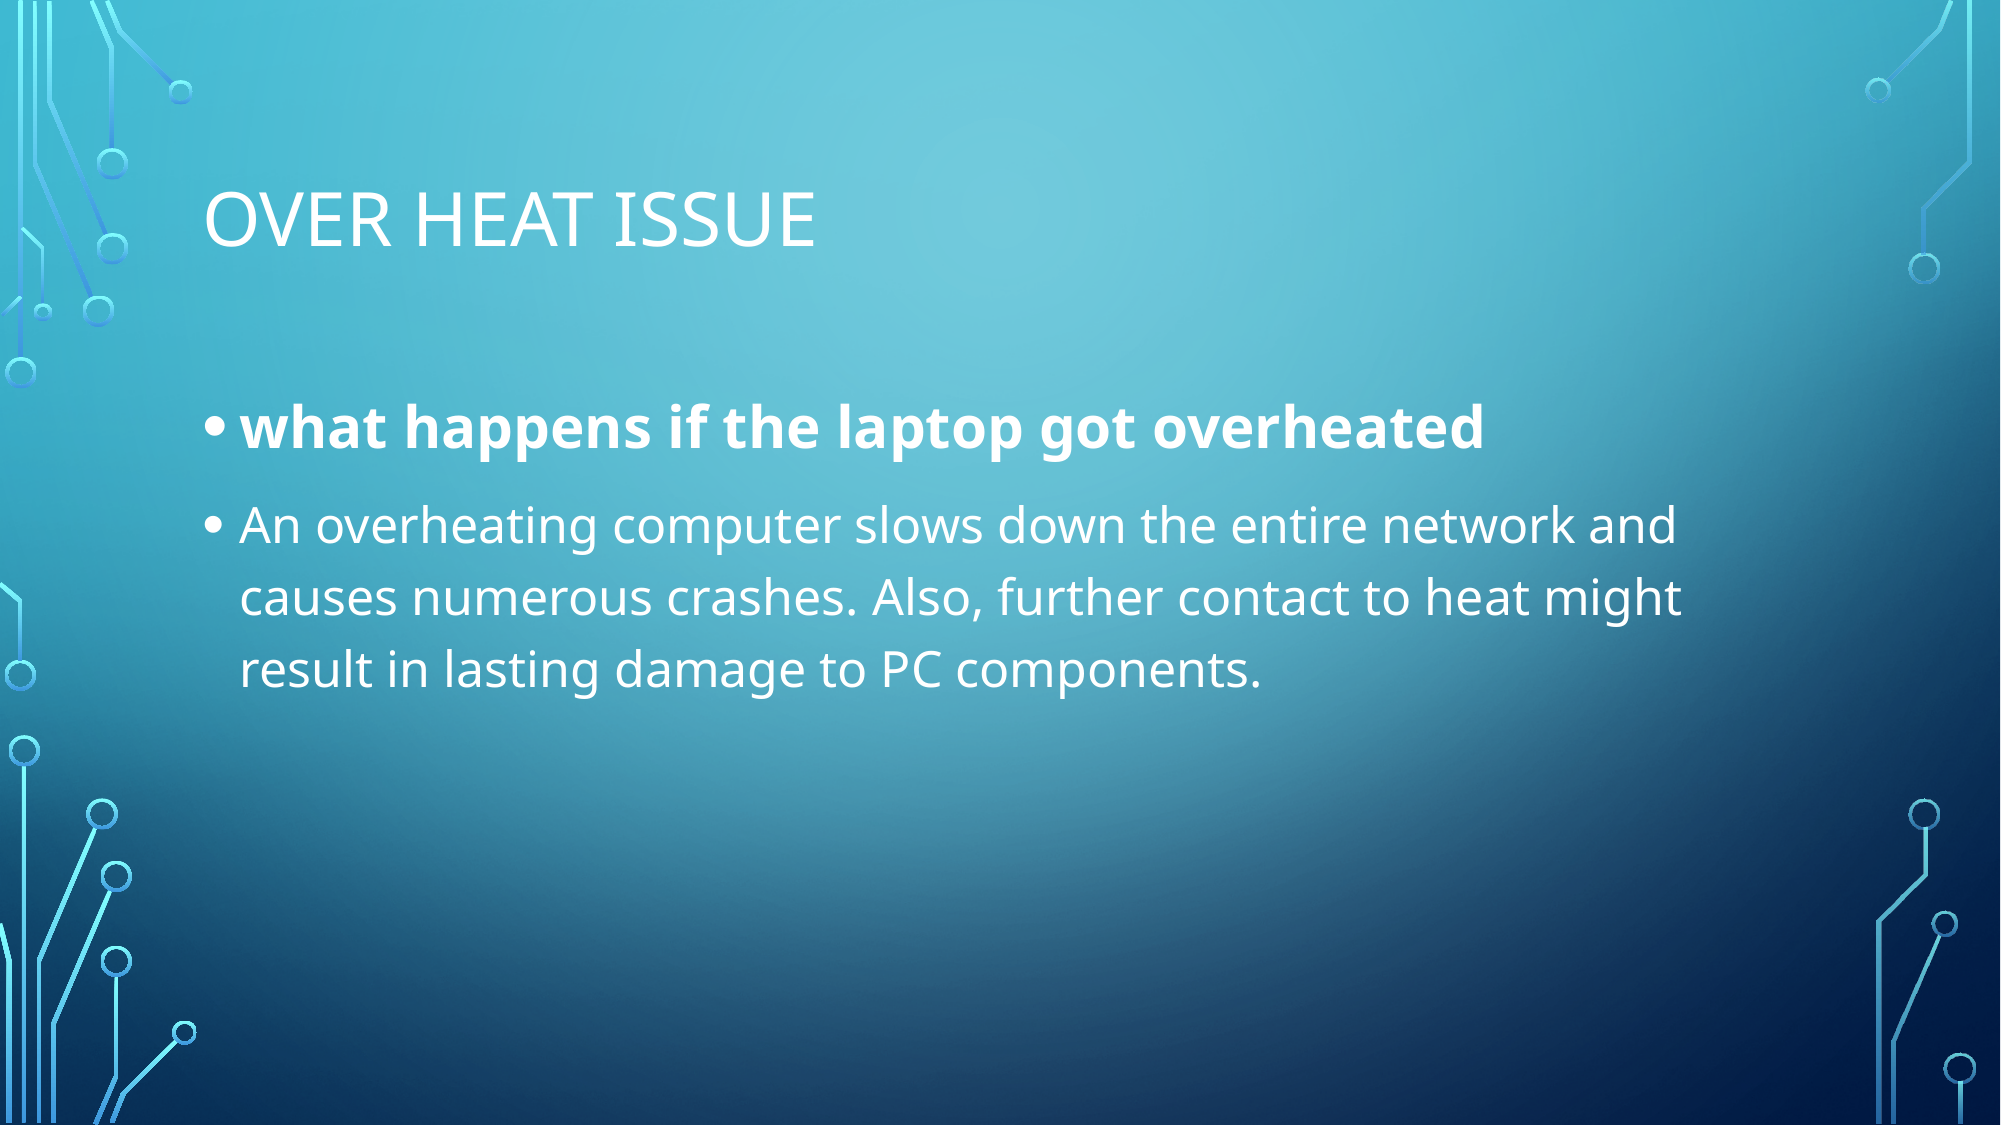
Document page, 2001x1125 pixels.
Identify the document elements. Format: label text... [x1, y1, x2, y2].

title Over heat issue [187, 101, 1813, 344]
list what happens if the laptop got overheated An overheating computer slows down the entire network and causes numerous crashes. Also, further contact to heat might result in lasting damage to PC components. [187, 369, 1813, 950]
